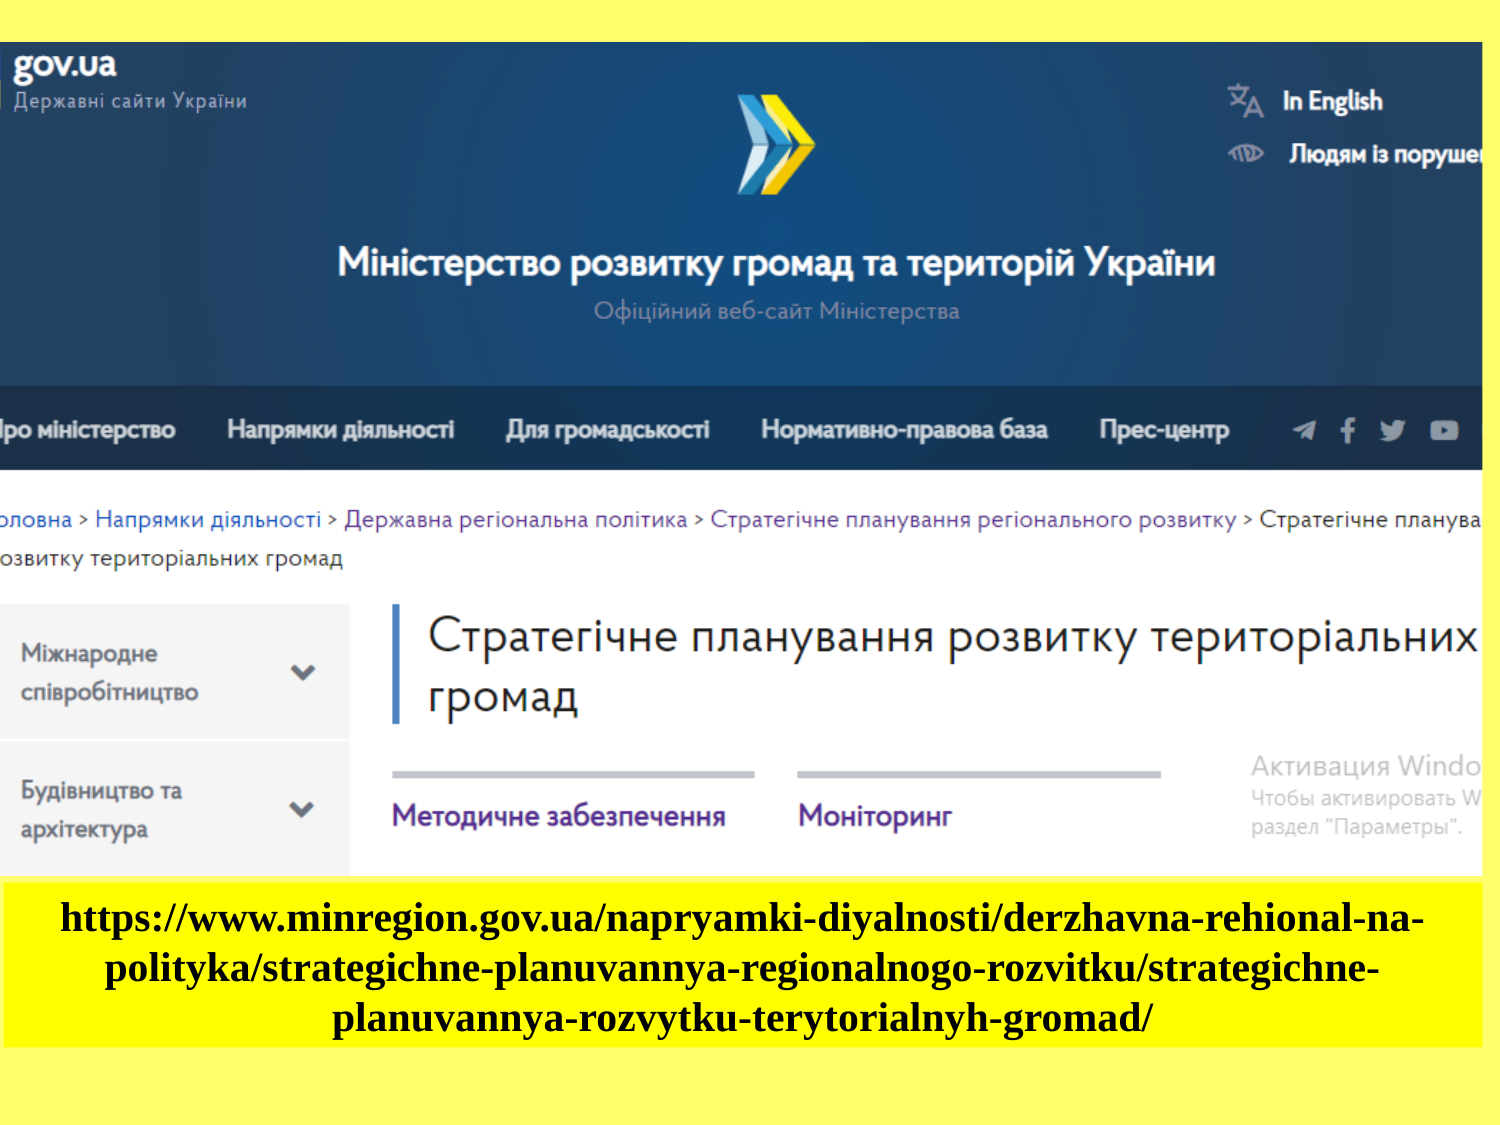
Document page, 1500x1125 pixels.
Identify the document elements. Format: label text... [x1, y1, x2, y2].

text_box https://www.minregion.gov.ua/napryamki-diyalnosti/derzhavna-rehional-na-polityka/strategichne-planuvannya-regionalnogo-rozvitku/strategichne-planuvannya-rozvytku-terytorialnyh-gromad/ [3, 883, 1483, 1048]
picture [0, 42, 1483, 876]
